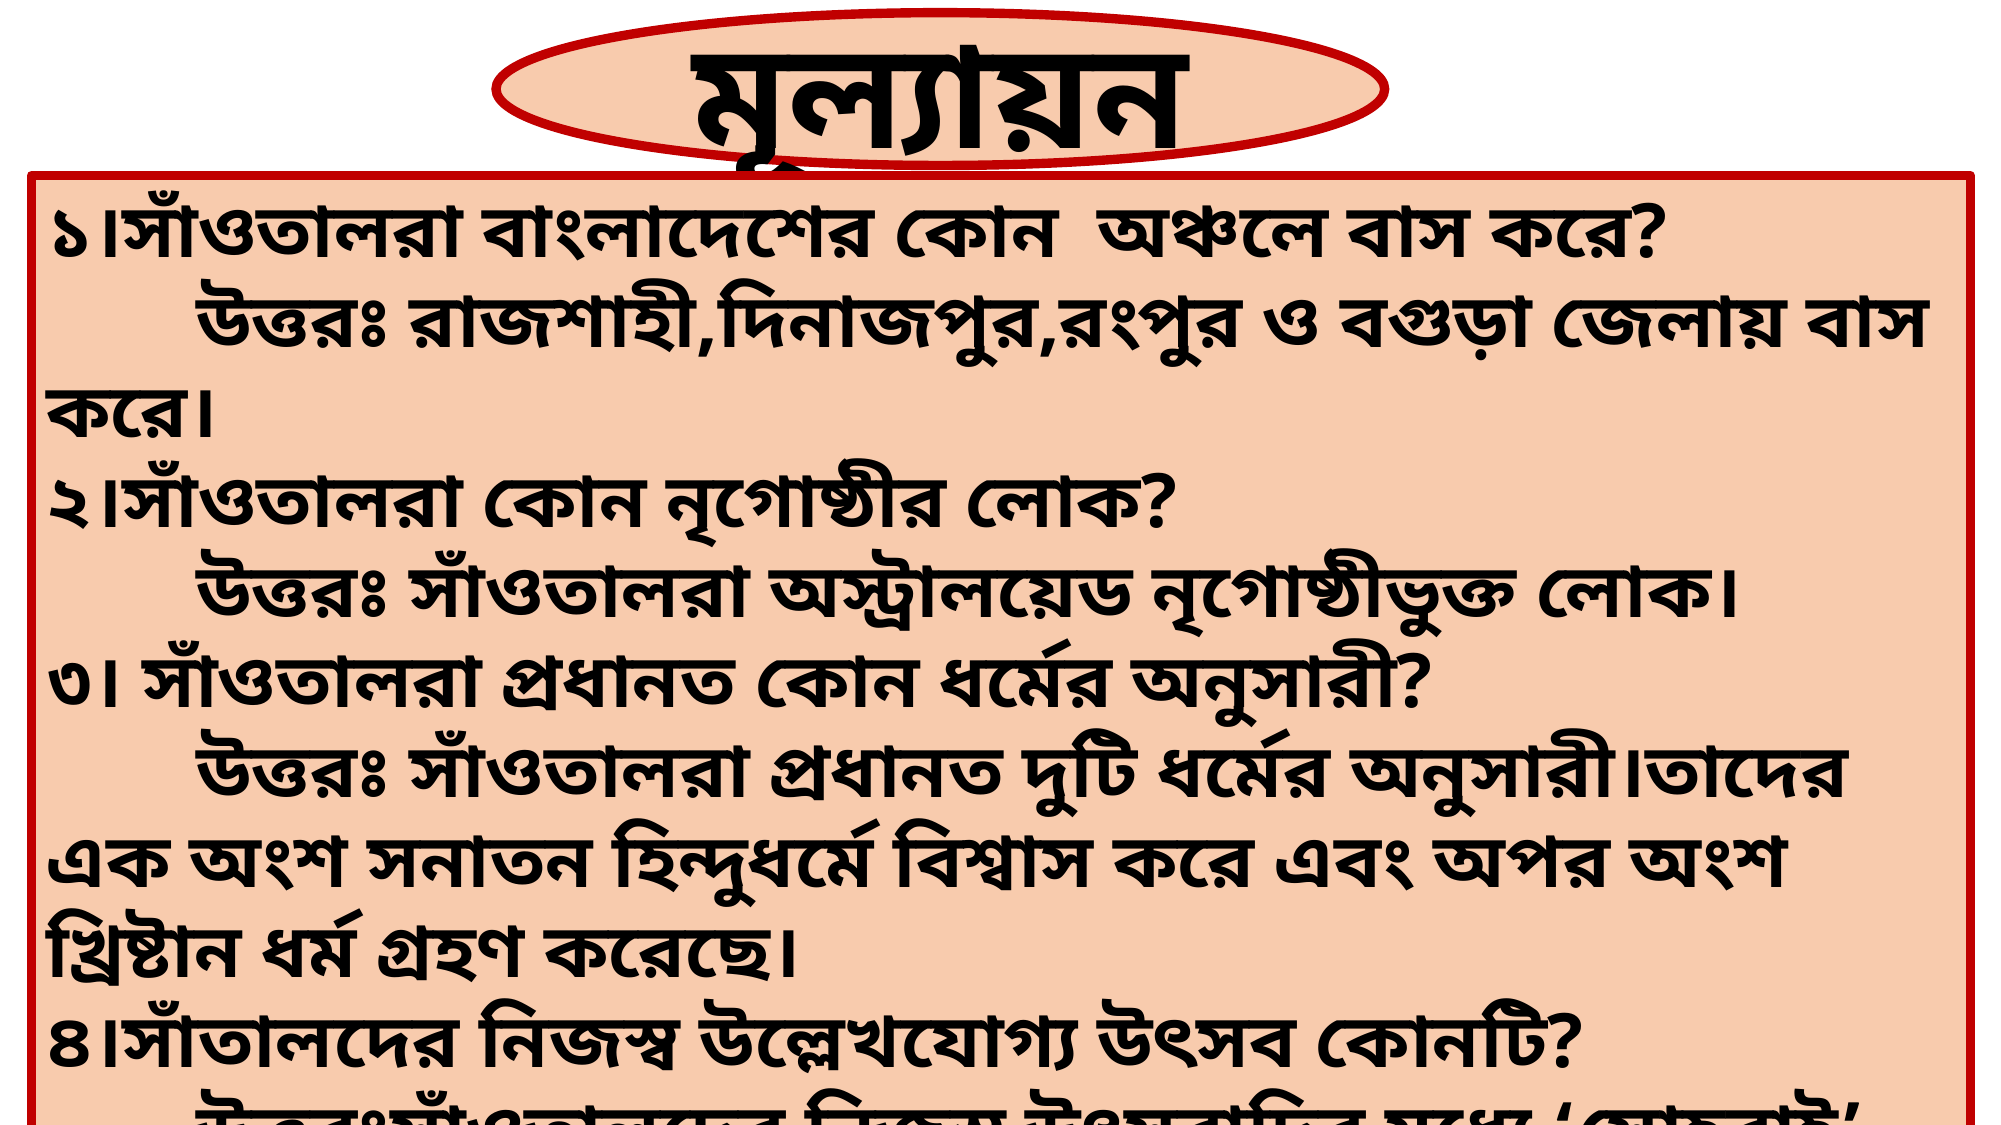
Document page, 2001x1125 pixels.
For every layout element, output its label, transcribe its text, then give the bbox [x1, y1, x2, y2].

text_box ১।সাঁওতালরা বাংলাদেশের কোন অঞ্চলে বাস করে? উত্তরঃ রাজশাহী,দিনাজপুর,রংপুর ও বগুড়া জেলায় বাস করে। ২।সাঁওতালরা কোন নৃগোষ্ঠীর লোক? উত্তরঃ সাঁওতালরা অস্ট্রালয়েড নৃগোষ্ঠীভুক্ত লোক। ৩। সাঁওতালরা প্রধানত কোন ধর্মের অনুসারী? উত্তরঃ সাঁওতালরা প্রধানত দুটি ধর্মের অনুসারী।তাদের এক অংশ সনাতন হিন্দুধর্মে বিশ্বাস করে এবং অপর অংশ খ্রিষ্টান ধর্ম গ্রহণ করেছে। ৪।সাঁতালদের নিজস্ব উল্লেখযোগ্য উৎসব কোনটি? উত্তরঃসাঁওতালদের নিজস্ব উৎসবাদির মধ্যে ‘সোহরাই’ এবং ‘বাহা’ উল্লেখযোগ্য। [31, 175, 1971, 1125]
text_box মূল্যায়ন [494, 11, 1386, 167]
